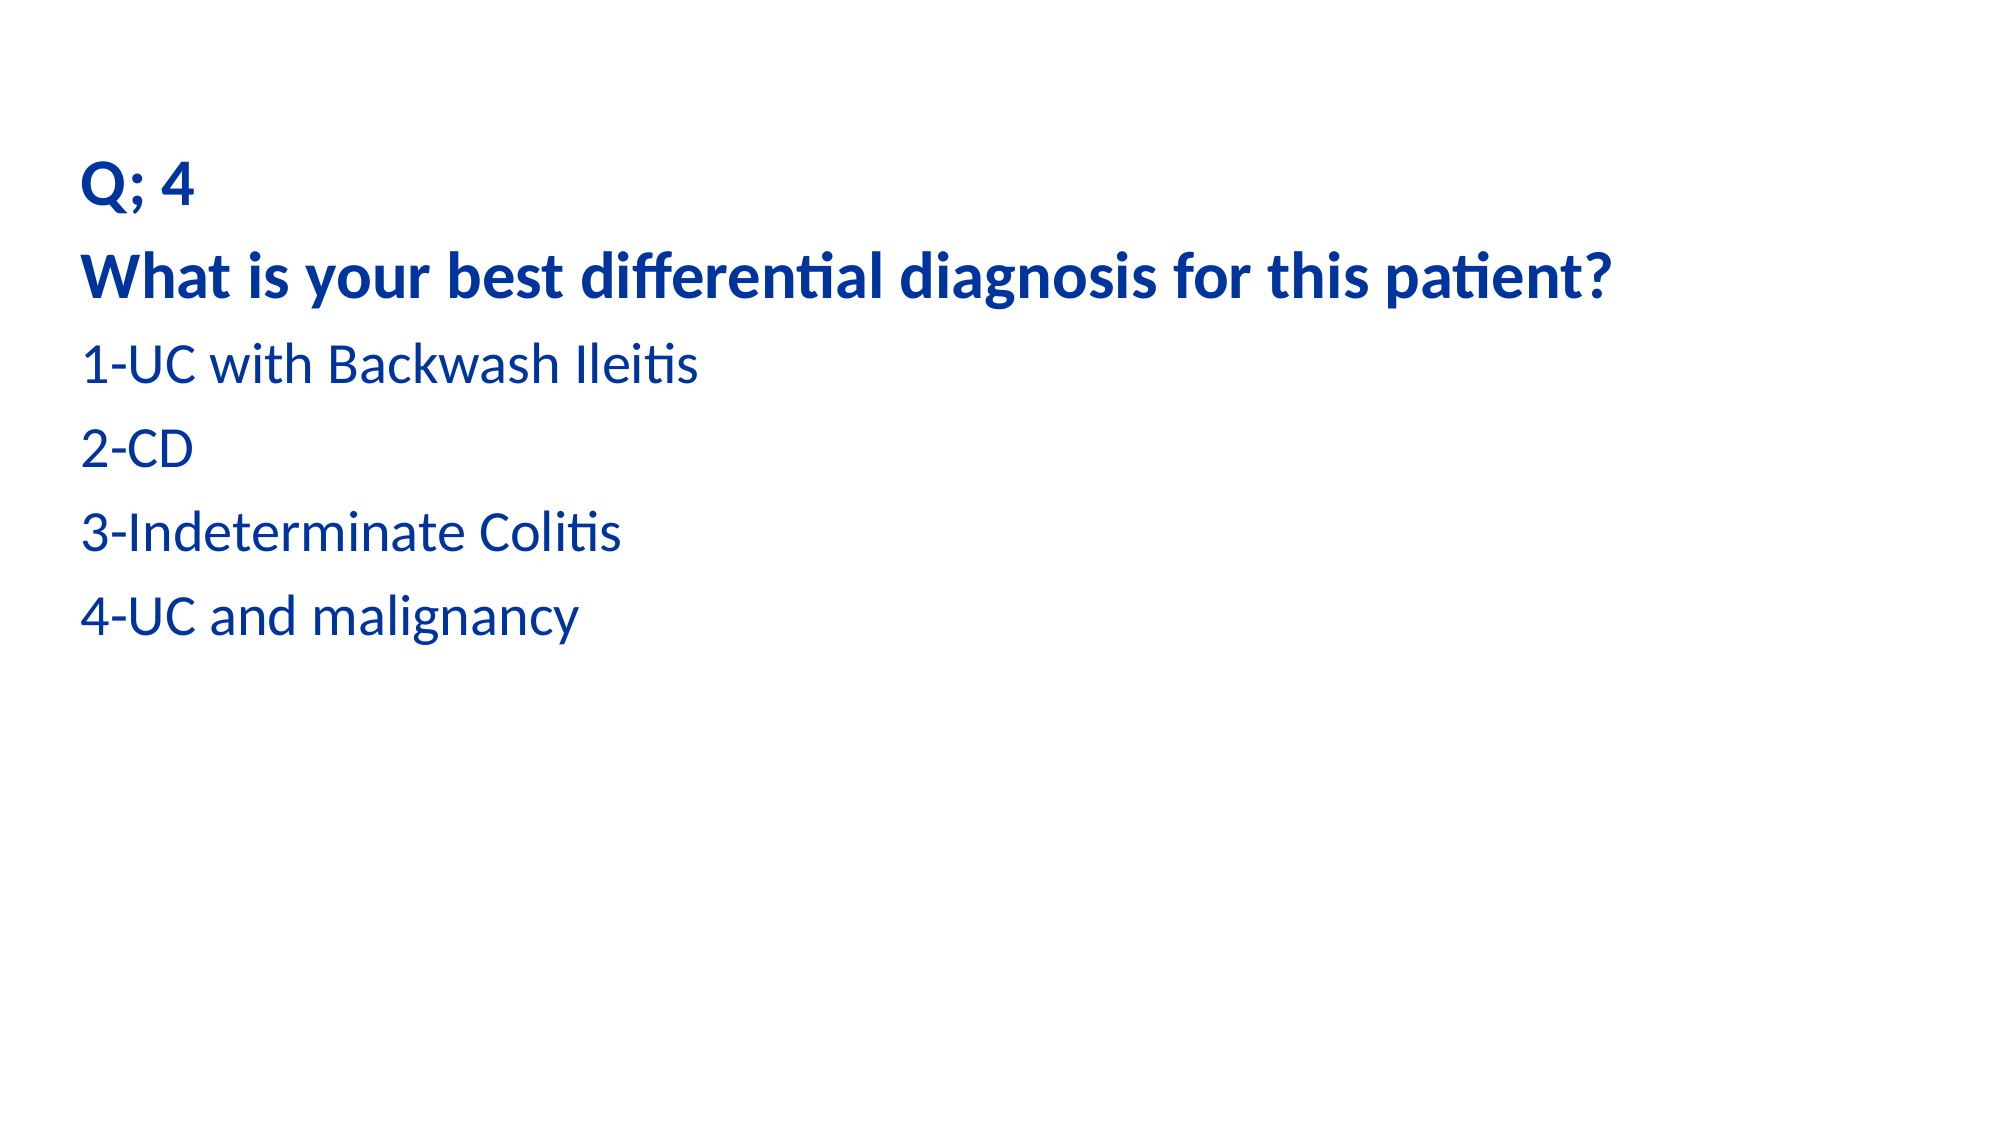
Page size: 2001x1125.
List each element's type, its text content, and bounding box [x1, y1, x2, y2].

list Q; 4 What is your best differential diagnosis for this patient? 1-UC with Backwash Ileitis 2-CD 3-Indeterminate Colitis 4-UC and malignancy [65, 140, 1863, 1014]
